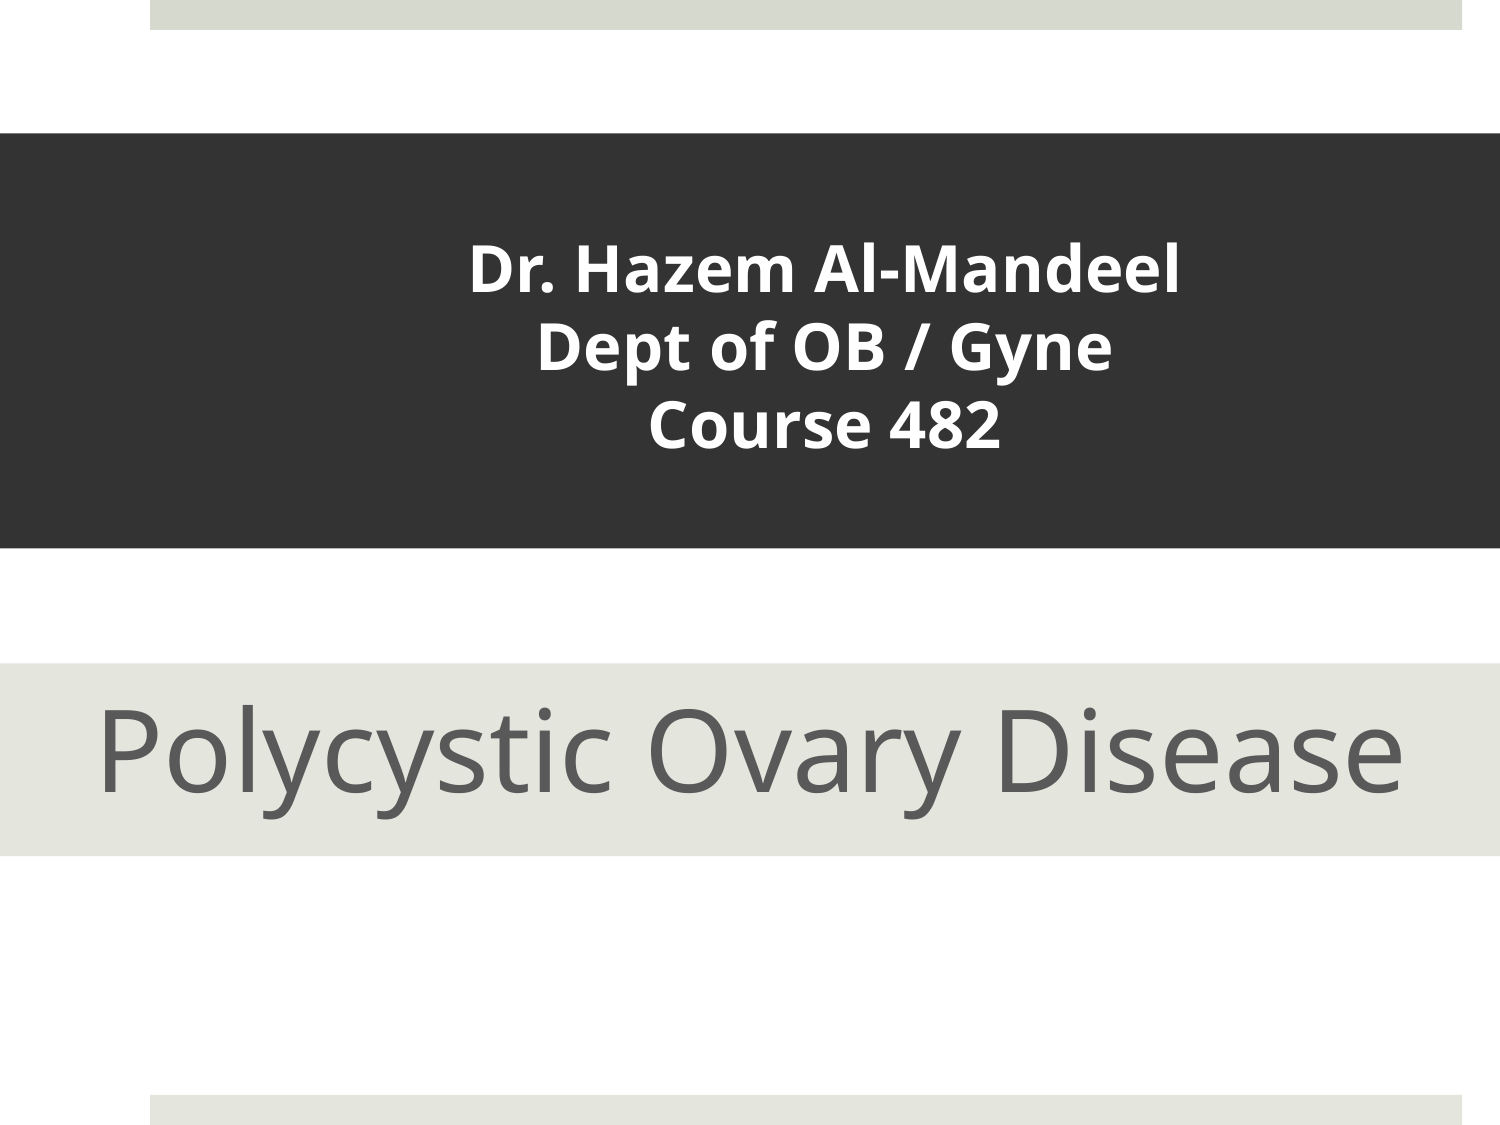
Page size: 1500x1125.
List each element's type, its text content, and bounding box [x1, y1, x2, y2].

subtitle Polycystic Ovary Disease [0, 663, 1500, 857]
title Dr. Hazem Al-Mandeel Dept of OB / Gyne Course 482 [0, 133, 1500, 549]
